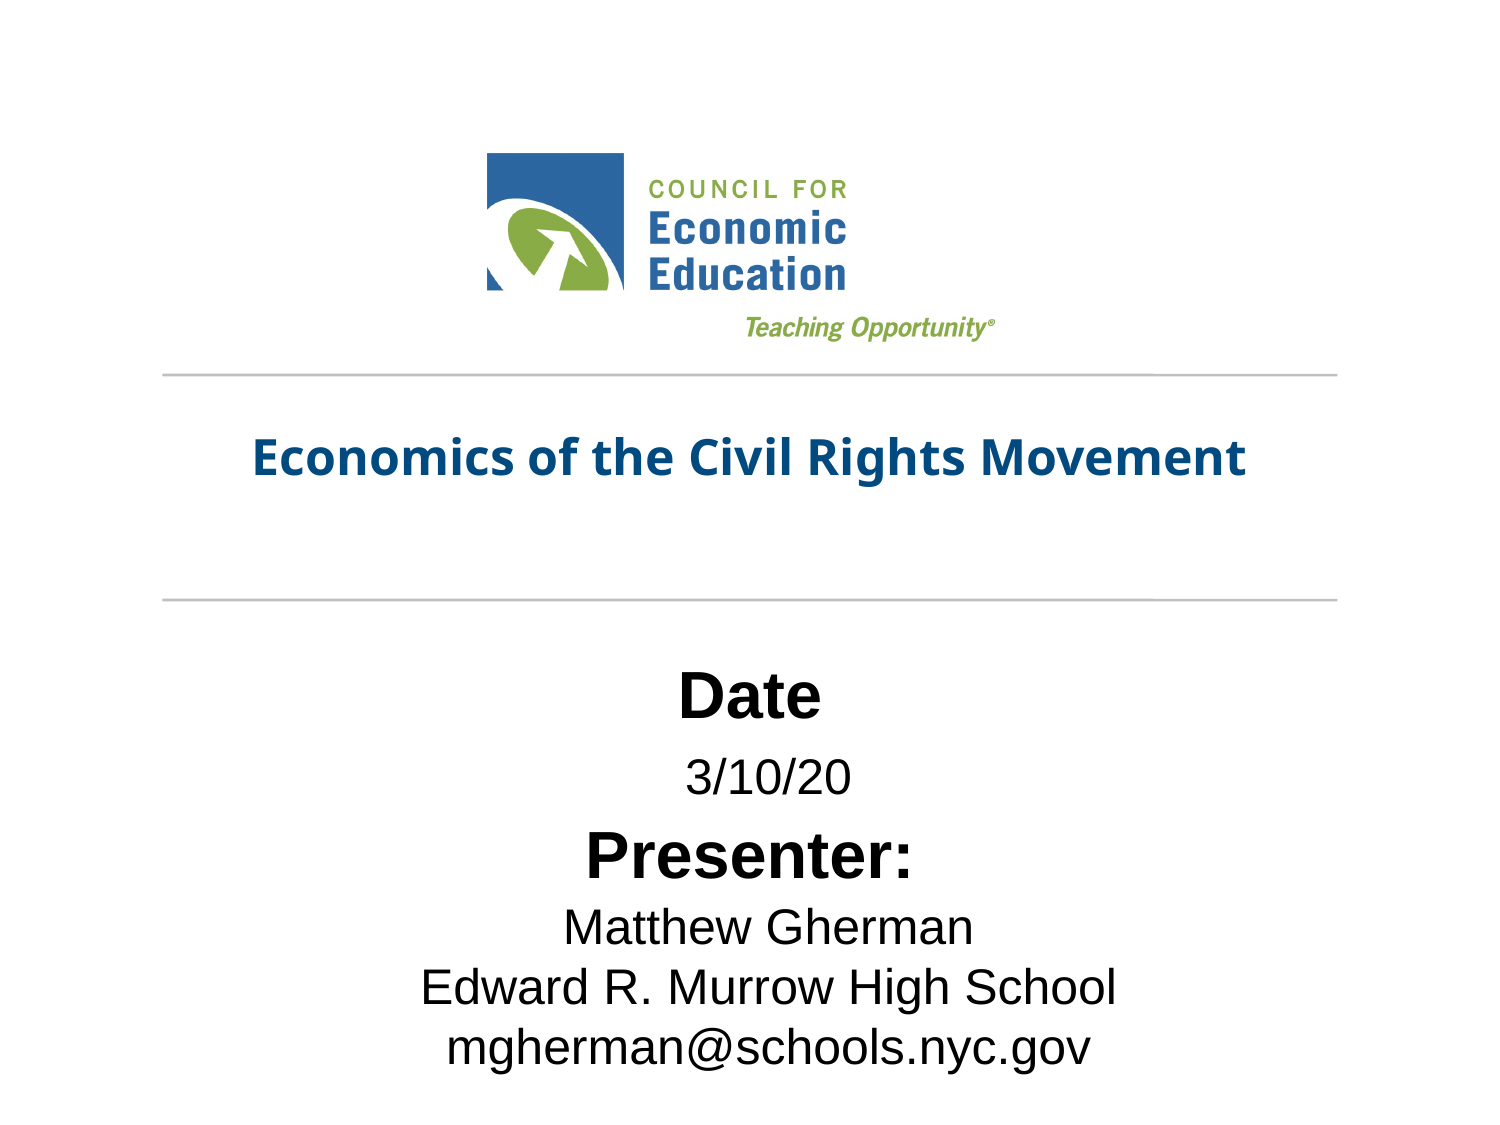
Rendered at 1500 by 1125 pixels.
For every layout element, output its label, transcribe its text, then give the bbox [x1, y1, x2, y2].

text_box 3/10/20 [670, 737, 867, 813]
title Economics of the Civil Rights Movement [168, 417, 1332, 556]
text_box Matthew Gherman Edward R. Murrow High School mgherman@schools.nyc.gov [362, 887, 1175, 1083]
picture [487, 153, 1000, 346]
